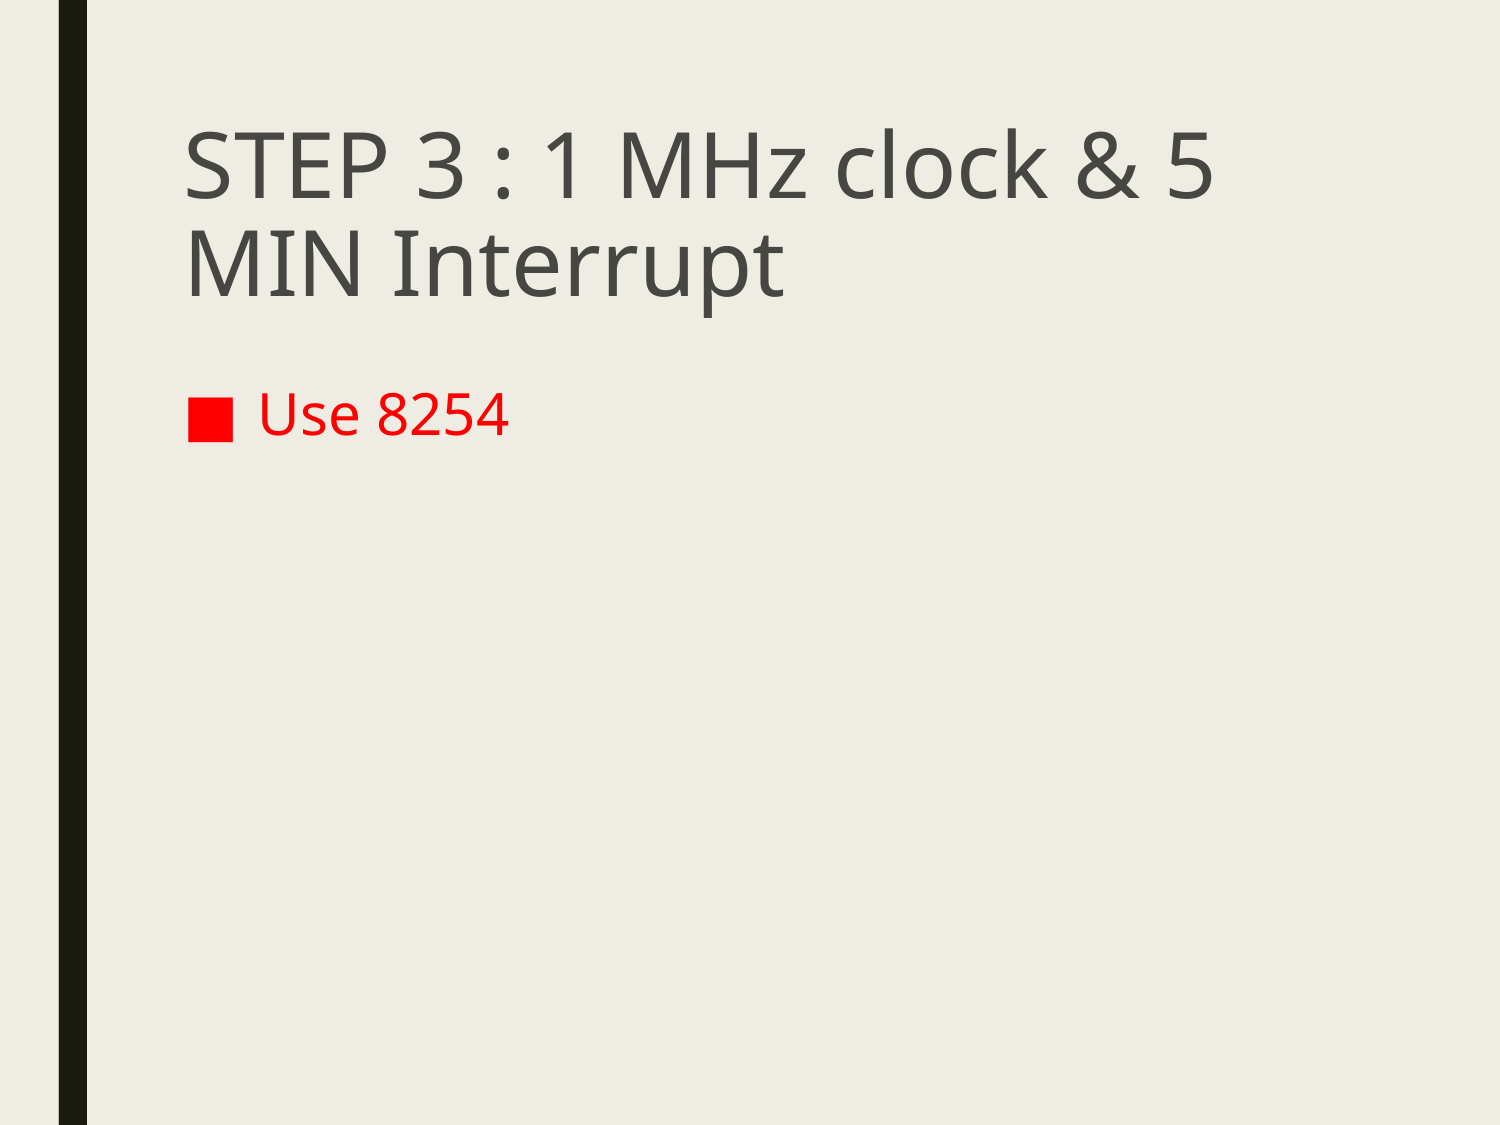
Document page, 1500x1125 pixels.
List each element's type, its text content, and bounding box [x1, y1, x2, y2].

title STEP 3 : 1 MHz clock & 5 MIN Interrupt [168, 112, 1351, 357]
list Use 8254 [168, 375, 1351, 963]
